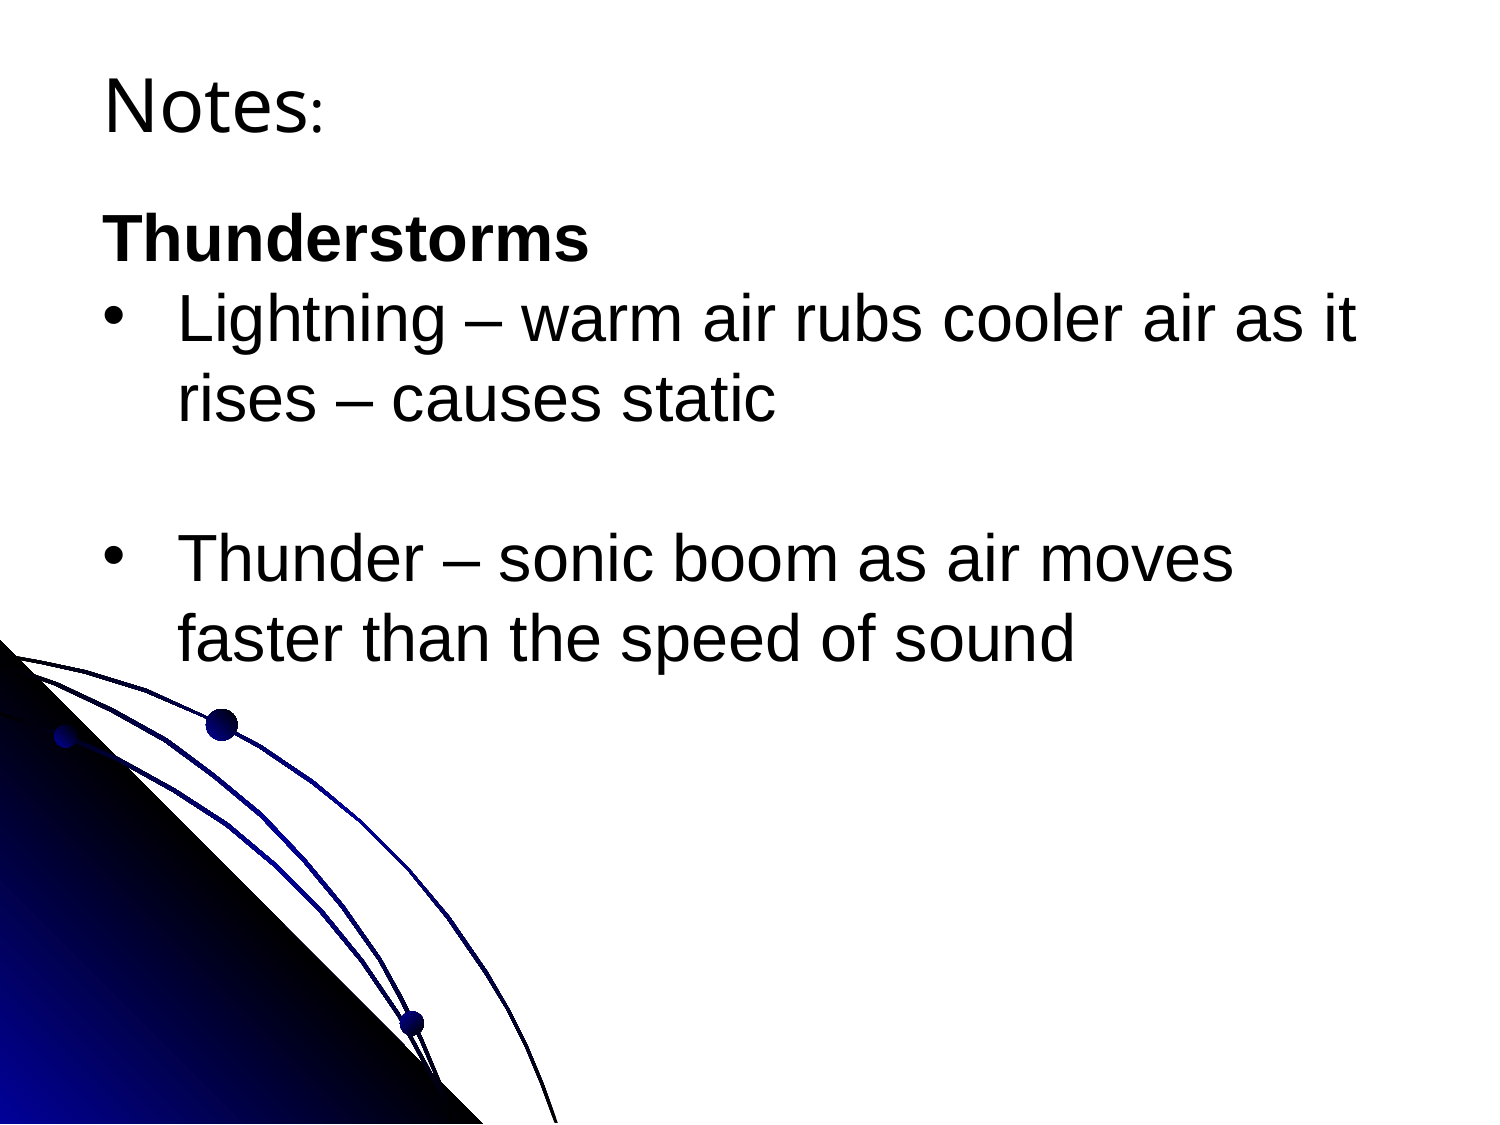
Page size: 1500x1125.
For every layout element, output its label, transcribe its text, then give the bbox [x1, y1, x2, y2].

text_box Notes: [87, 49, 1213, 155]
text_box Thunderstorms Lightning – warm air rubs cooler air as it rises – causes static Thunder – sonic boom as air moves faster than the speed of sound [87, 187, 1413, 682]
